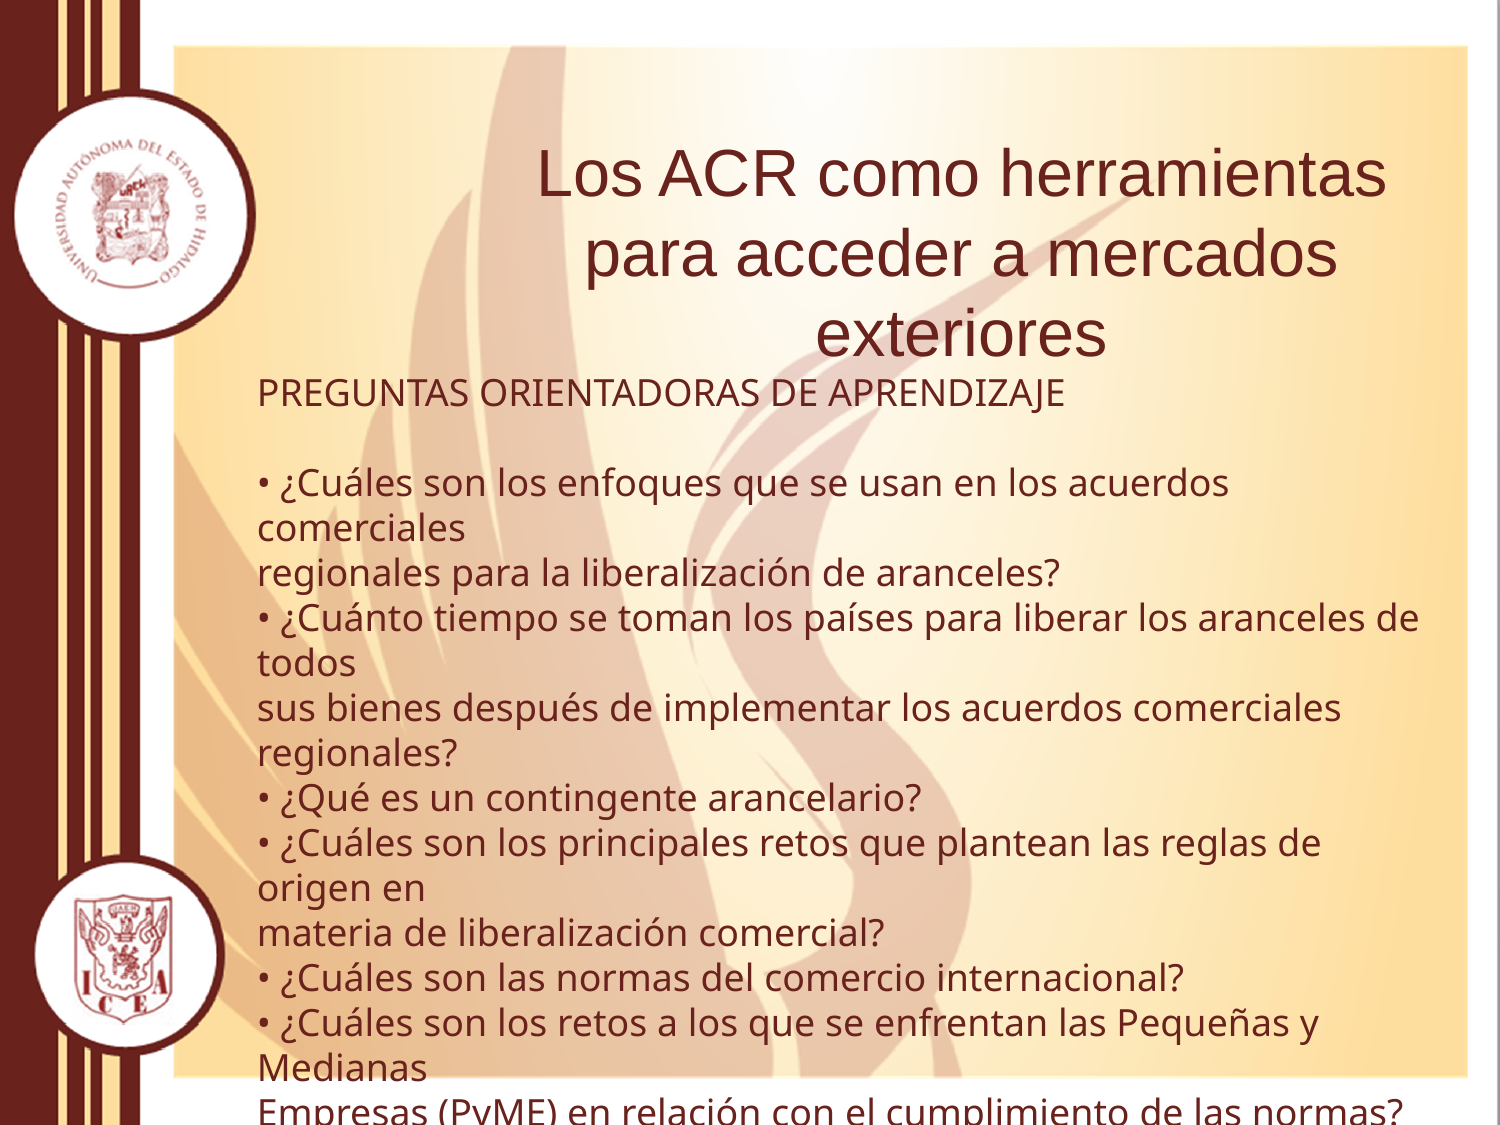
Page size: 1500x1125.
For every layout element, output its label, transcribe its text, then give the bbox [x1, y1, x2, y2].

picture [0, 0, 1500, 1125]
text_box PREGUNTAS ORIENTADORAS DE APRENDIZAJE • ¿Cuáles son los enfoques que se usan en los acuerdos comerciales regionales para la liberalización de aranceles? • ¿Cuánto tiempo se toman los países para liberar los aranceles de todos sus bienes después de implementar los acuerdos comerciales regionales? • ¿Qué es un contingente arancelario? • ¿Cuáles son los principales retos que plantean las reglas de origen en materia de liberalización comercial? • ¿Cuáles son las normas del comercio internacional? • ¿Cuáles son los retos a los que se enfrentan las Pequeñas y Medianas Empresas (PyME) en relación con el cumplimiento de las normas? • ¿Cómo las aduanas y los procedimientos fronterizos afectan al comercio? [242, 361, 1447, 1125]
title Los ACR como herramientas para acceder a mercados exteriores [501, 172, 1423, 327]
